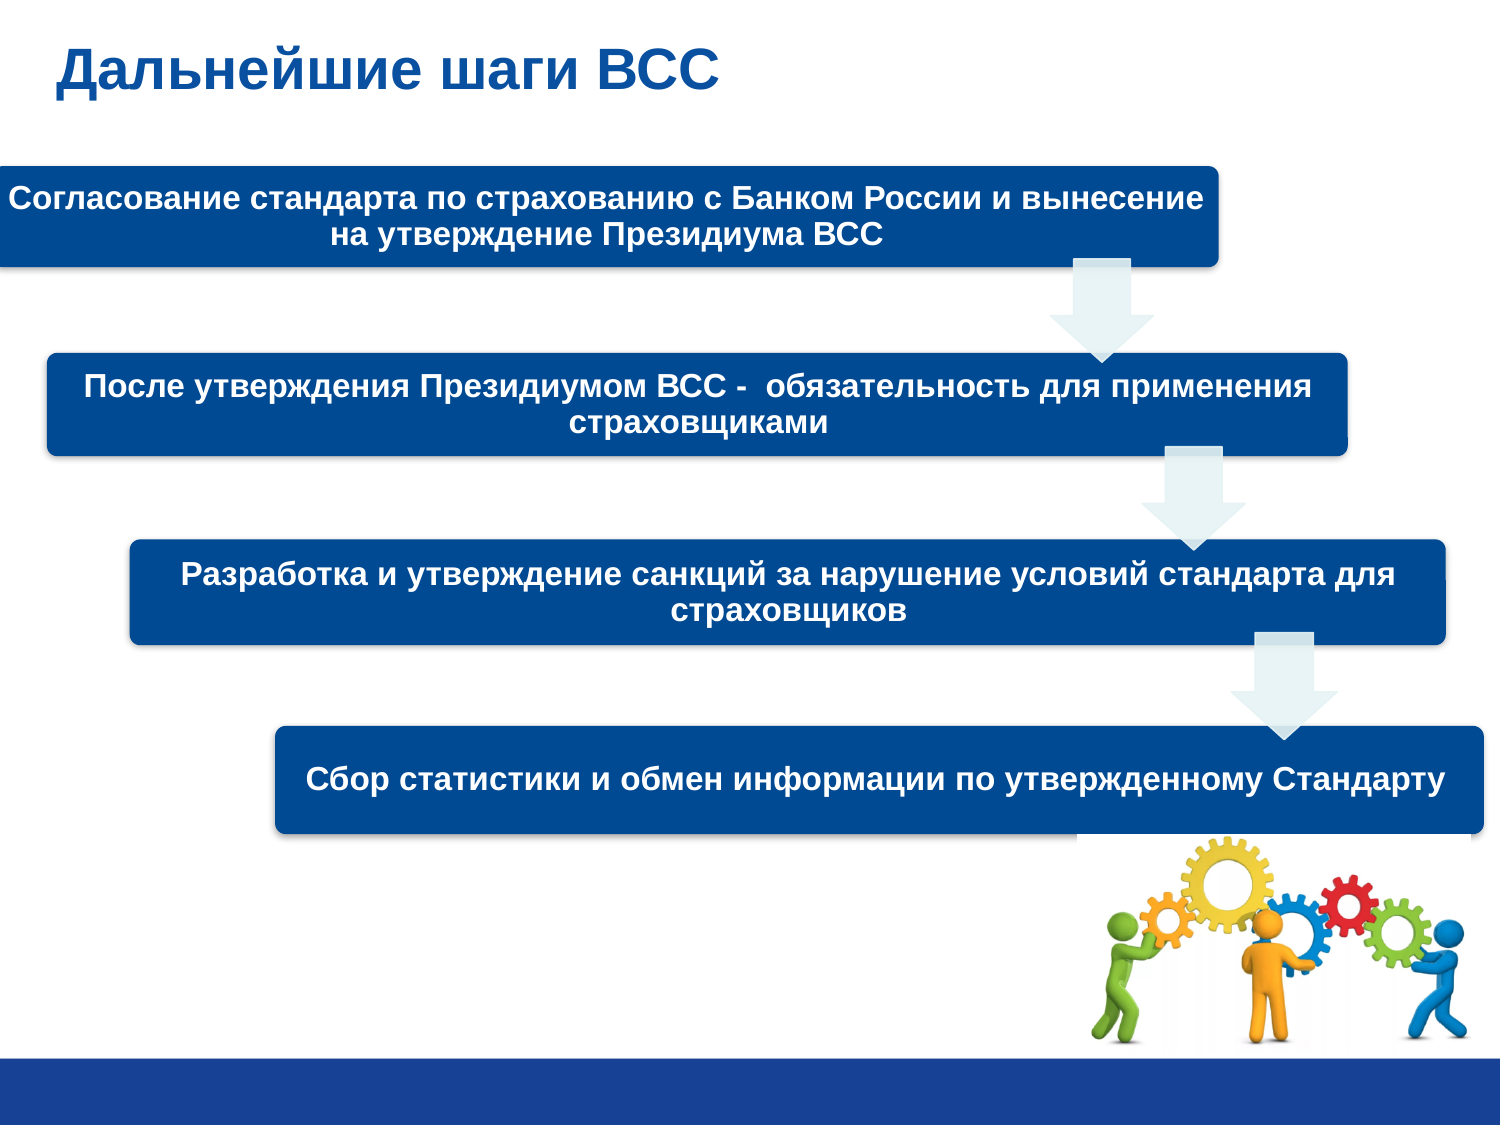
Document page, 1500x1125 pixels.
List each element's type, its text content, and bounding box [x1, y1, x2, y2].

picture [0, 0, 1500, 1125]
text_box Дальнейшие шаги ВСС [41, 23, 1377, 90]
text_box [52, 136, 1424, 860]
